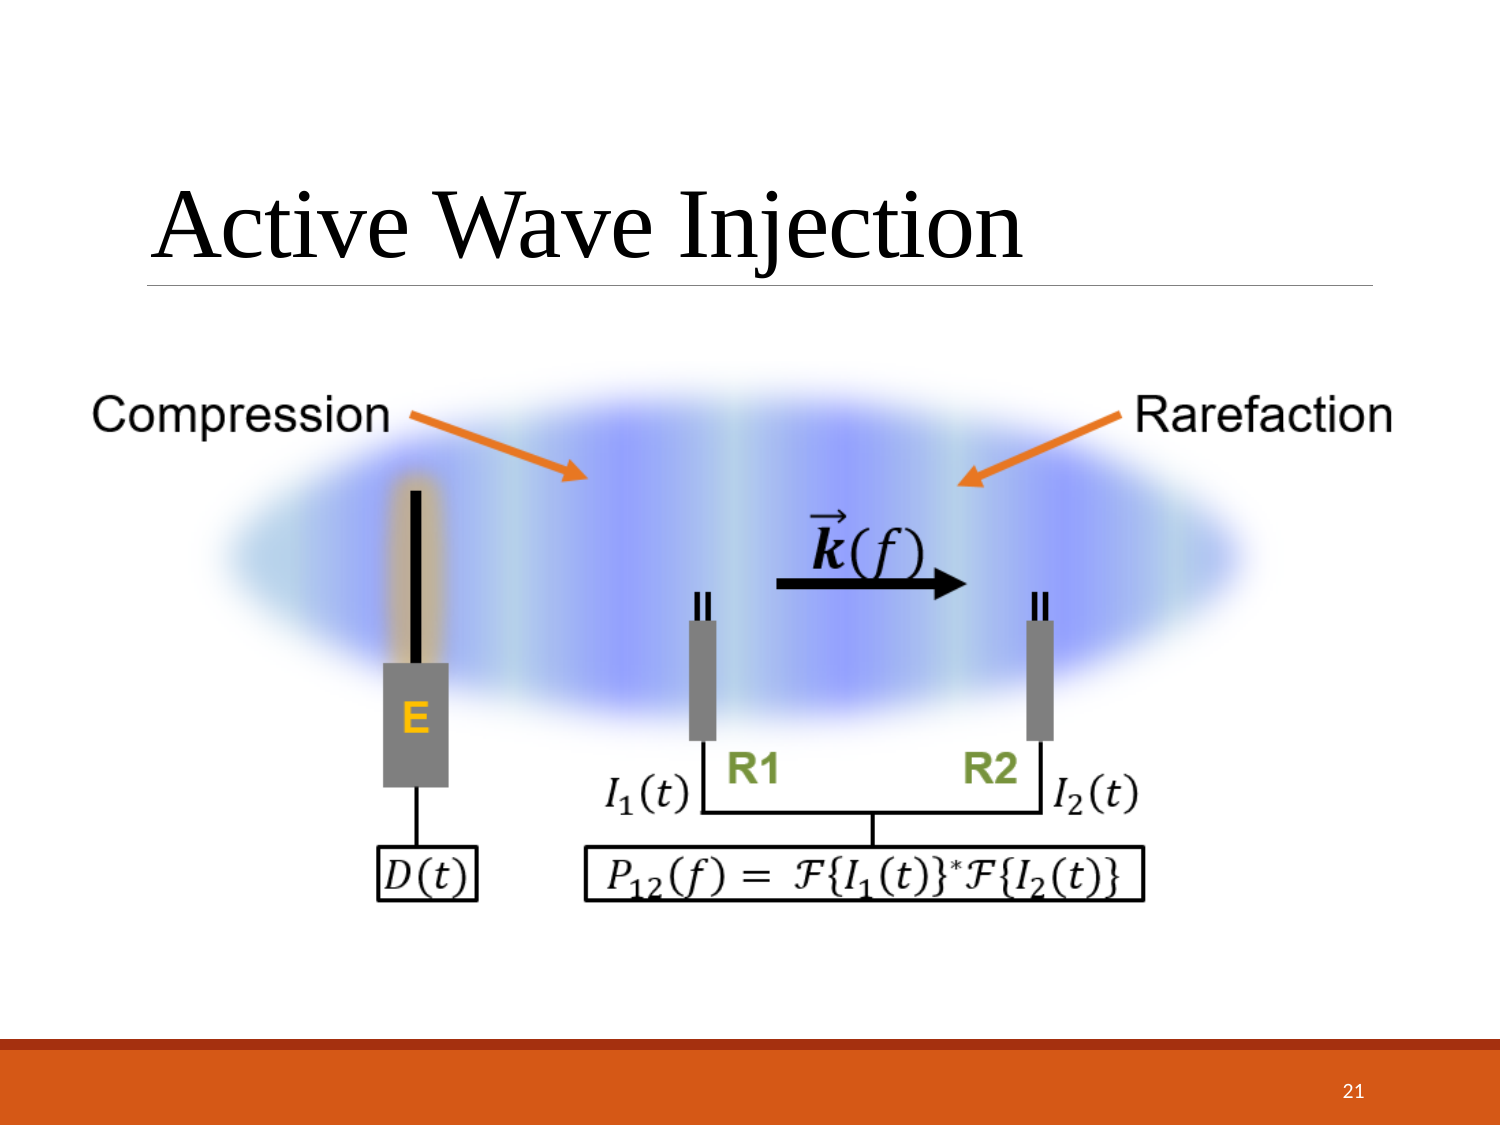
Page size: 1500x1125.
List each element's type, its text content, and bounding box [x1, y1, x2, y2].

picture [65, 361, 1435, 934]
slide_number 21 [1218, 1059, 1380, 1120]
title Active Wave Injection [135, 47, 1373, 285]
